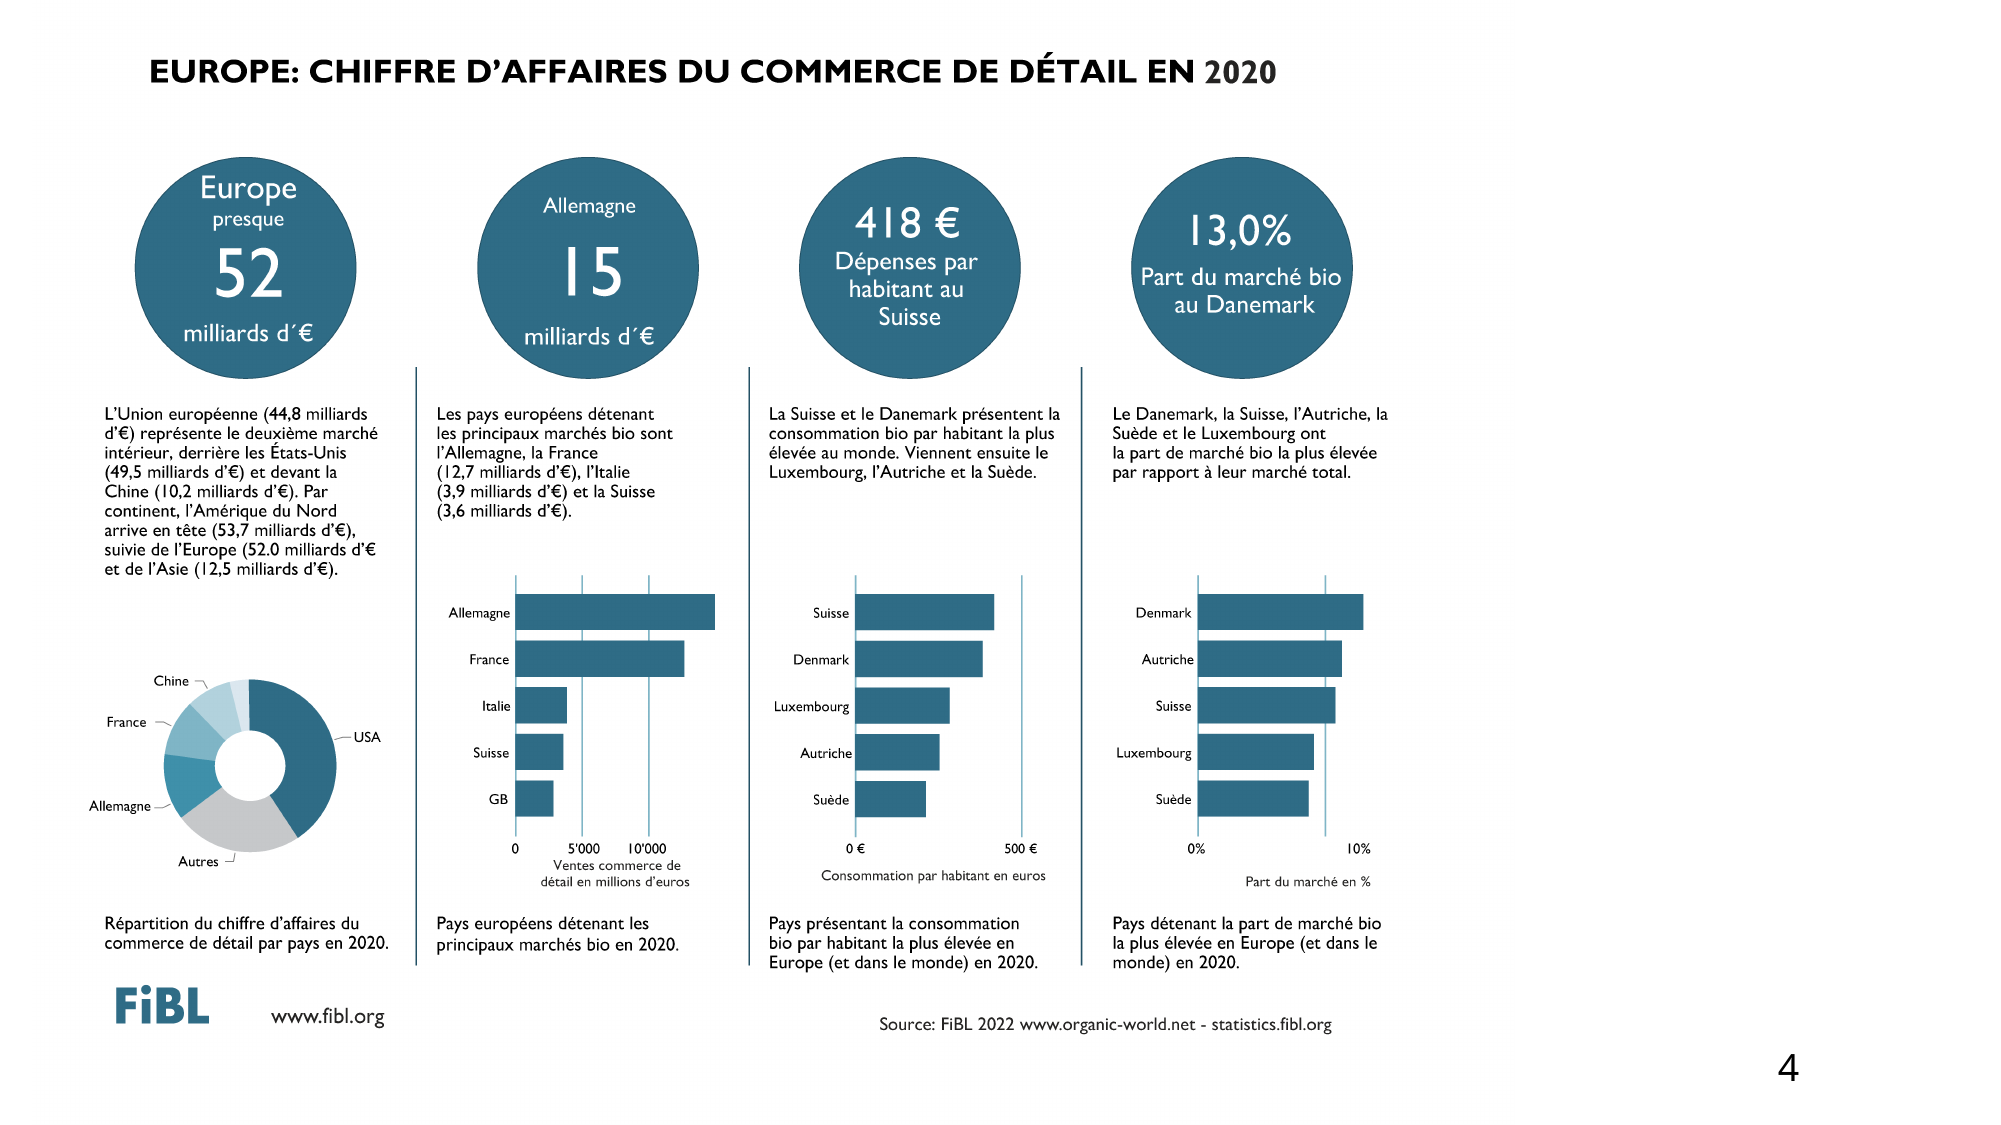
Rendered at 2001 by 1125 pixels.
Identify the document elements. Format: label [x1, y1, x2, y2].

picture [32, 0, 1515, 1125]
